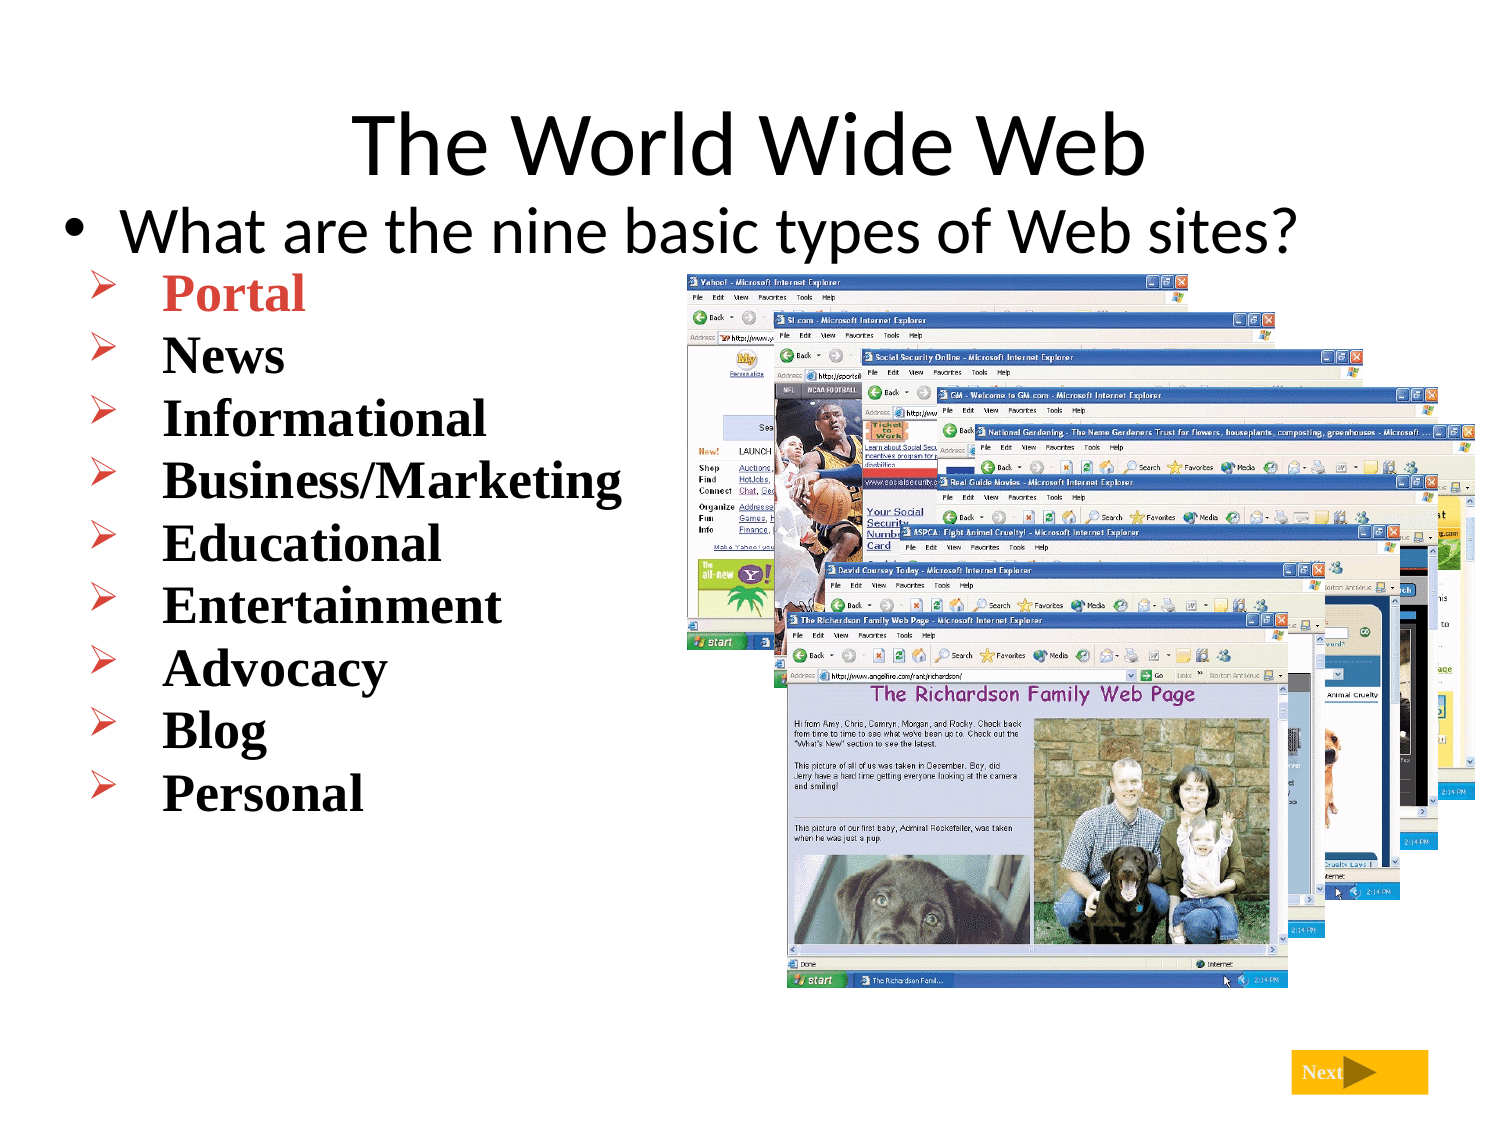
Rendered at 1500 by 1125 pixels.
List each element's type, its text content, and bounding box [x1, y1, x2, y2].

title The World Wide Web [75, 45, 1425, 178]
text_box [24, 424, 1476, 801]
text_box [24, 562, 1326, 938]
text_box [24, 612, 1288, 988]
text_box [1286, 1049, 1429, 1095]
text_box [24, 349, 1363, 386]
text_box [24, 474, 1438, 851]
list What are the nine basic types of Web sites? [47, 178, 1457, 288]
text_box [24, 387, 1438, 424]
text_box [24, 312, 1276, 349]
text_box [24, 524, 1401, 901]
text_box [24, 249, 1188, 311]
